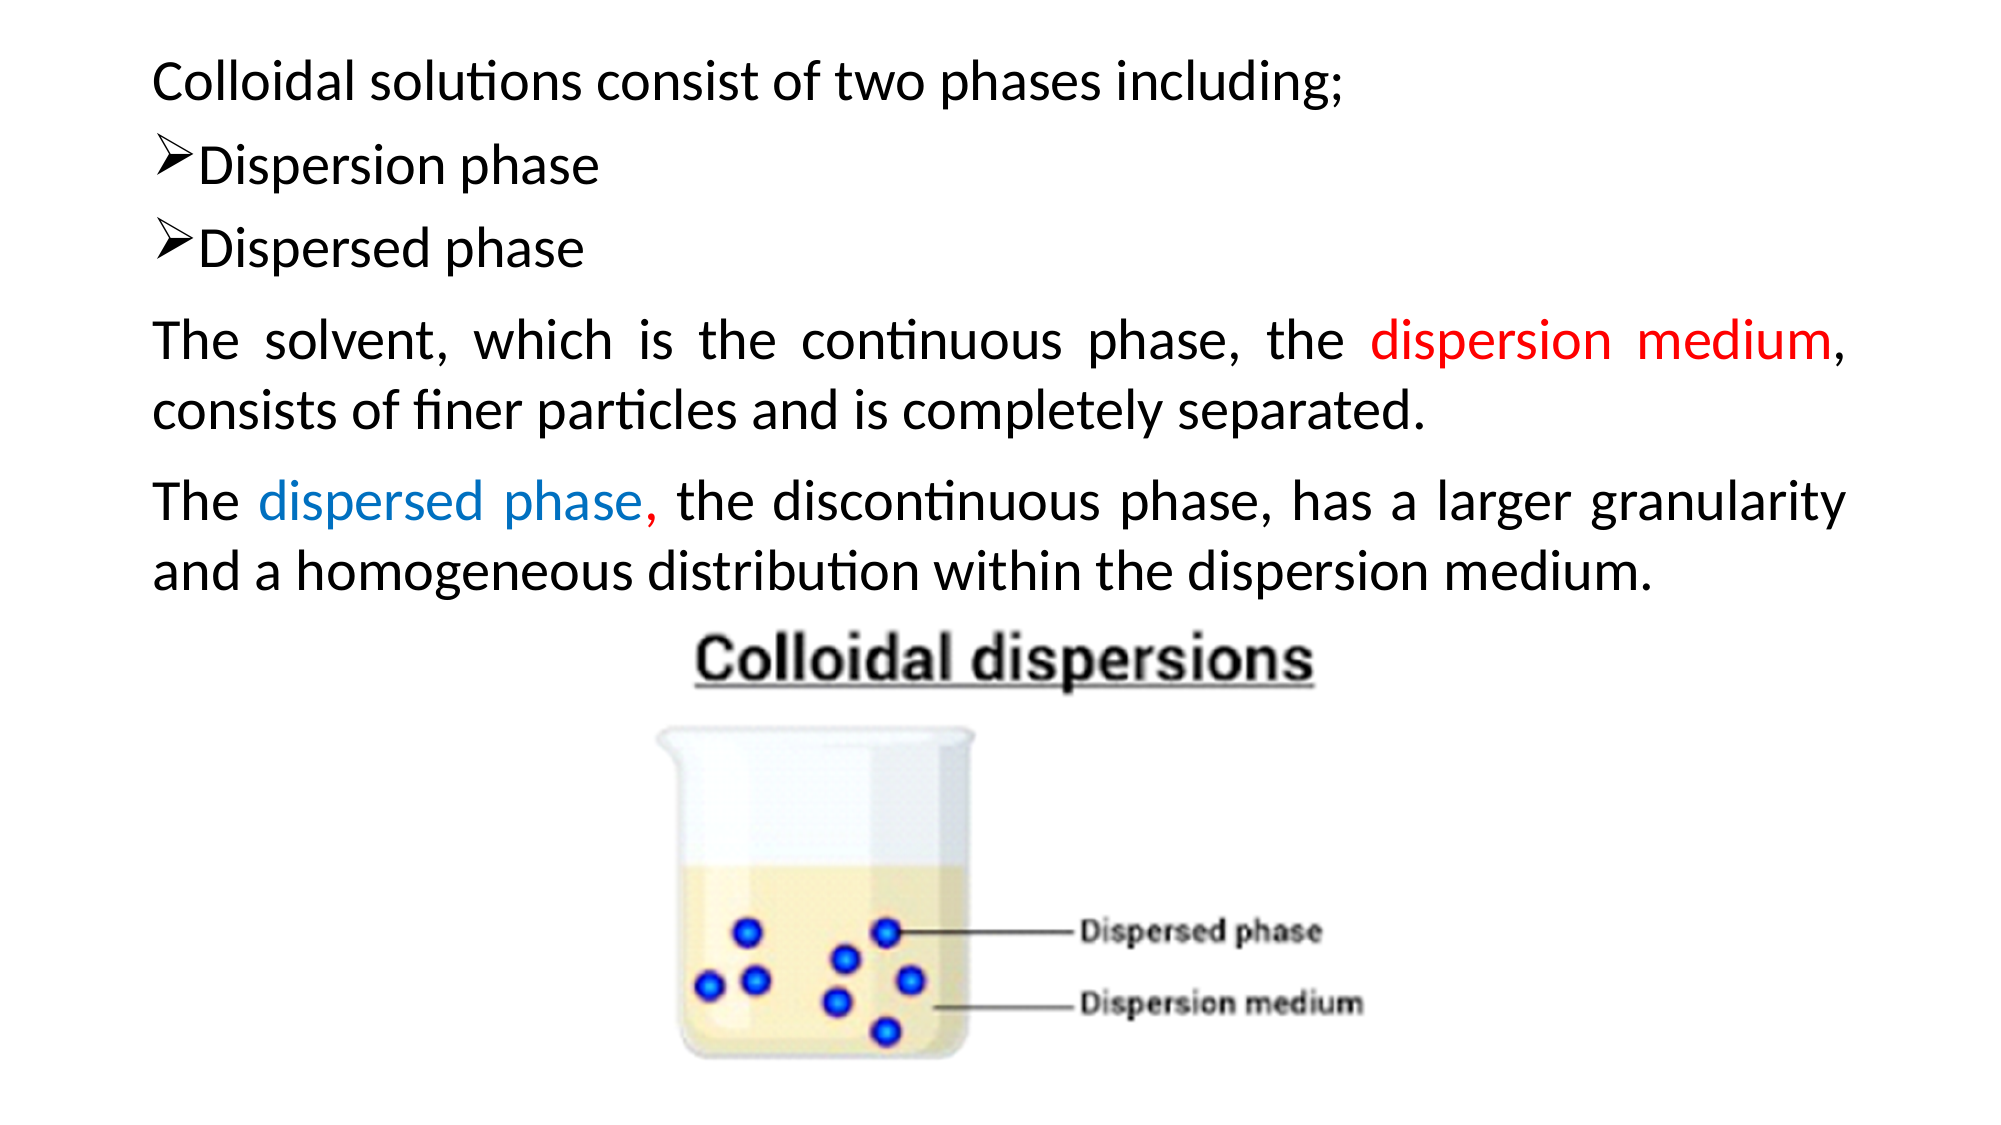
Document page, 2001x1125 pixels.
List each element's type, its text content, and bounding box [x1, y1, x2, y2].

picture [413, 610, 1604, 1087]
list Colloidal solutions consist of two phases including; Dispersion phase Dispersed phase The solvent, which is the continuous phase, the dispersion medium, consists of finer particles and is completely separated. The dispersed phase, the discontinuous phase, has a larger granularity and a homogeneous distribution within the dispersion medium. [137, 42, 1863, 1002]
